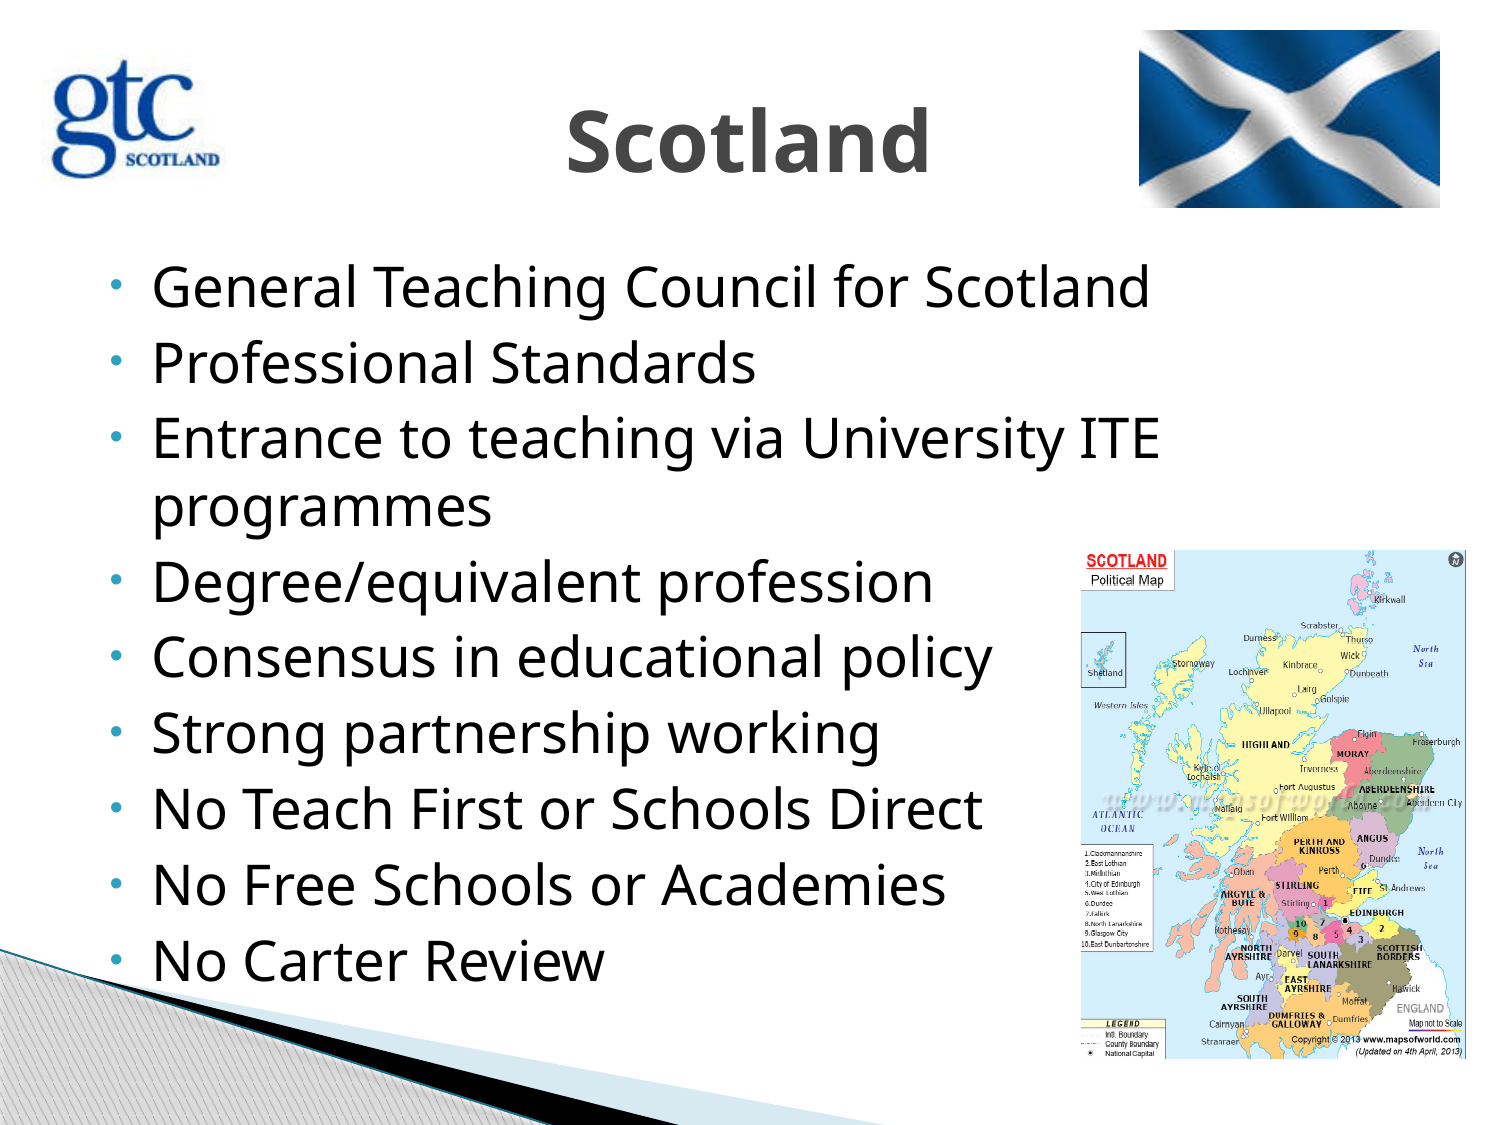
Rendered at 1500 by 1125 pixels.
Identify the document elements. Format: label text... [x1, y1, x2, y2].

list General Teaching Council for Scotland Professional Standards Entrance to teaching via University ITE programmes Degree/equivalent profession Consensus in educational policy Strong partnership working No Teach First or Schools Direct No Free Schools or Academies No Carter Review [76, 243, 1427, 1035]
title Scotland [75, 45, 1425, 233]
picture [1080, 550, 1471, 1059]
picture [40, 54, 226, 188]
picture [1139, 30, 1440, 209]
